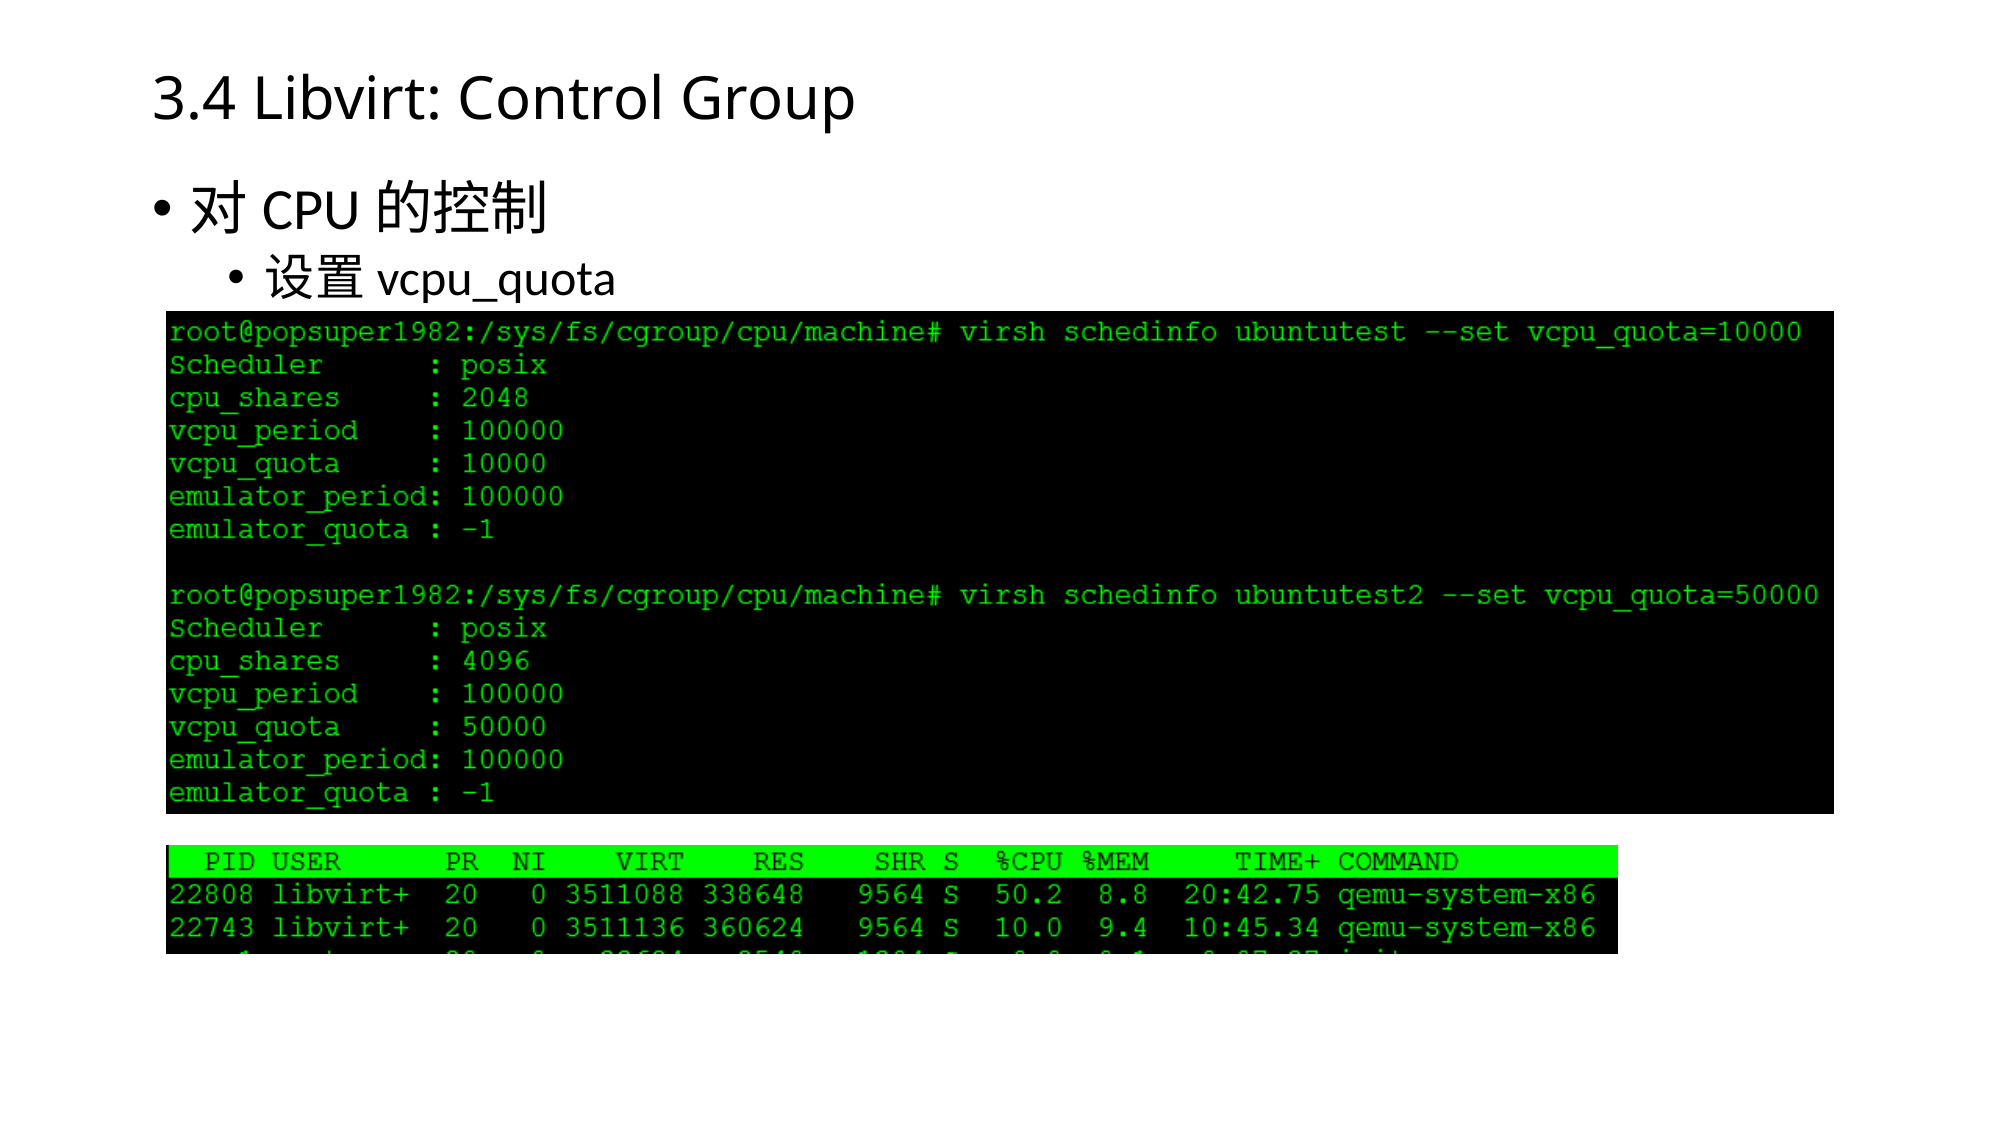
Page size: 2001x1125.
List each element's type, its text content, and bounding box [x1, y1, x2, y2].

picture [166, 845, 1618, 954]
list 对CPU的控制 设置vcpu_quota [137, 171, 1863, 1014]
picture [166, 311, 1834, 814]
title 3.4 Libvirt: Control Group [137, 59, 1863, 140]
